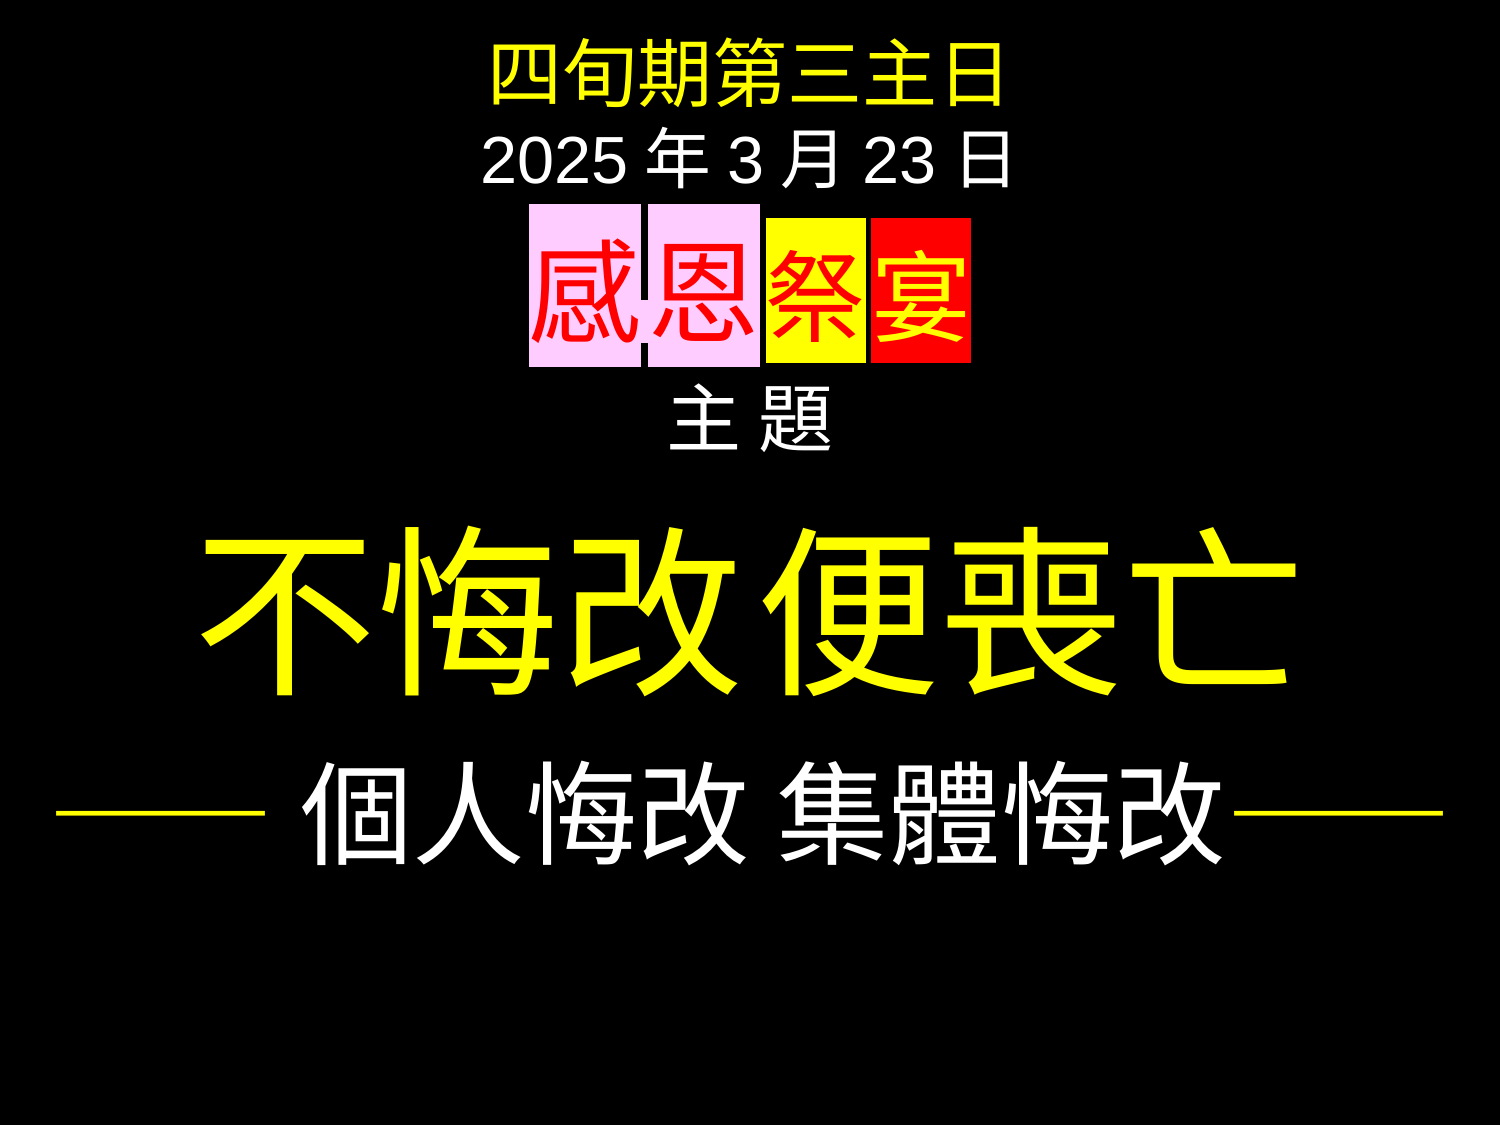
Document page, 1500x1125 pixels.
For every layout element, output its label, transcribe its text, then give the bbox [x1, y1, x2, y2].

list 四旬期第三主日 2025年3月23日 感 恩 祭 宴 主 題 不悔改 便喪亡 ——個人悔改 集體悔改—— [0, 19, 1500, 1106]
